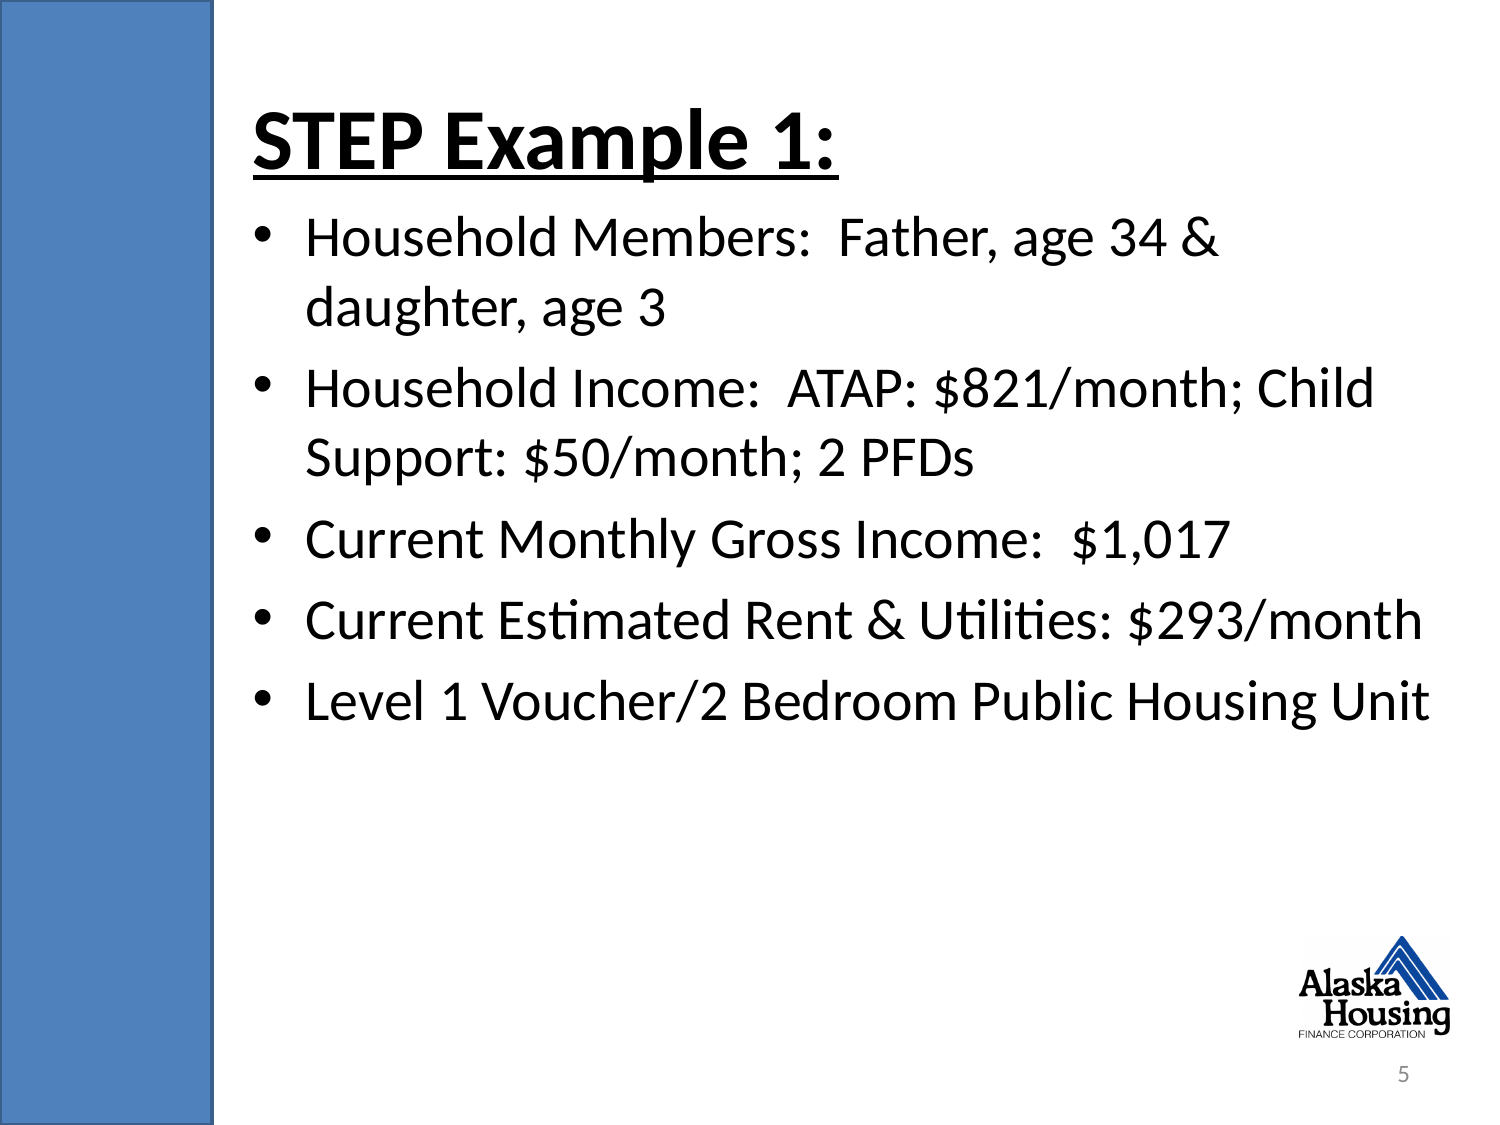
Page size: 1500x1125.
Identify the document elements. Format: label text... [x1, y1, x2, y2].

slide_number 5 [1074, 1042, 1425, 1103]
text_box [0, 0, 214, 1125]
picture [1299, 936, 1451, 1038]
list STEP Example 1: Household Members: Father, age 34 & daughter, age 3 Household Income: ATAP: $821/month; Child Support: $50/month; 2 PFDs Current Monthly Gross Income: $1,017 Current Estimated Rent & Utilities: $293/month Level 1 Voucher/2 Bedroom Public Housing Unit [237, 75, 1450, 850]
